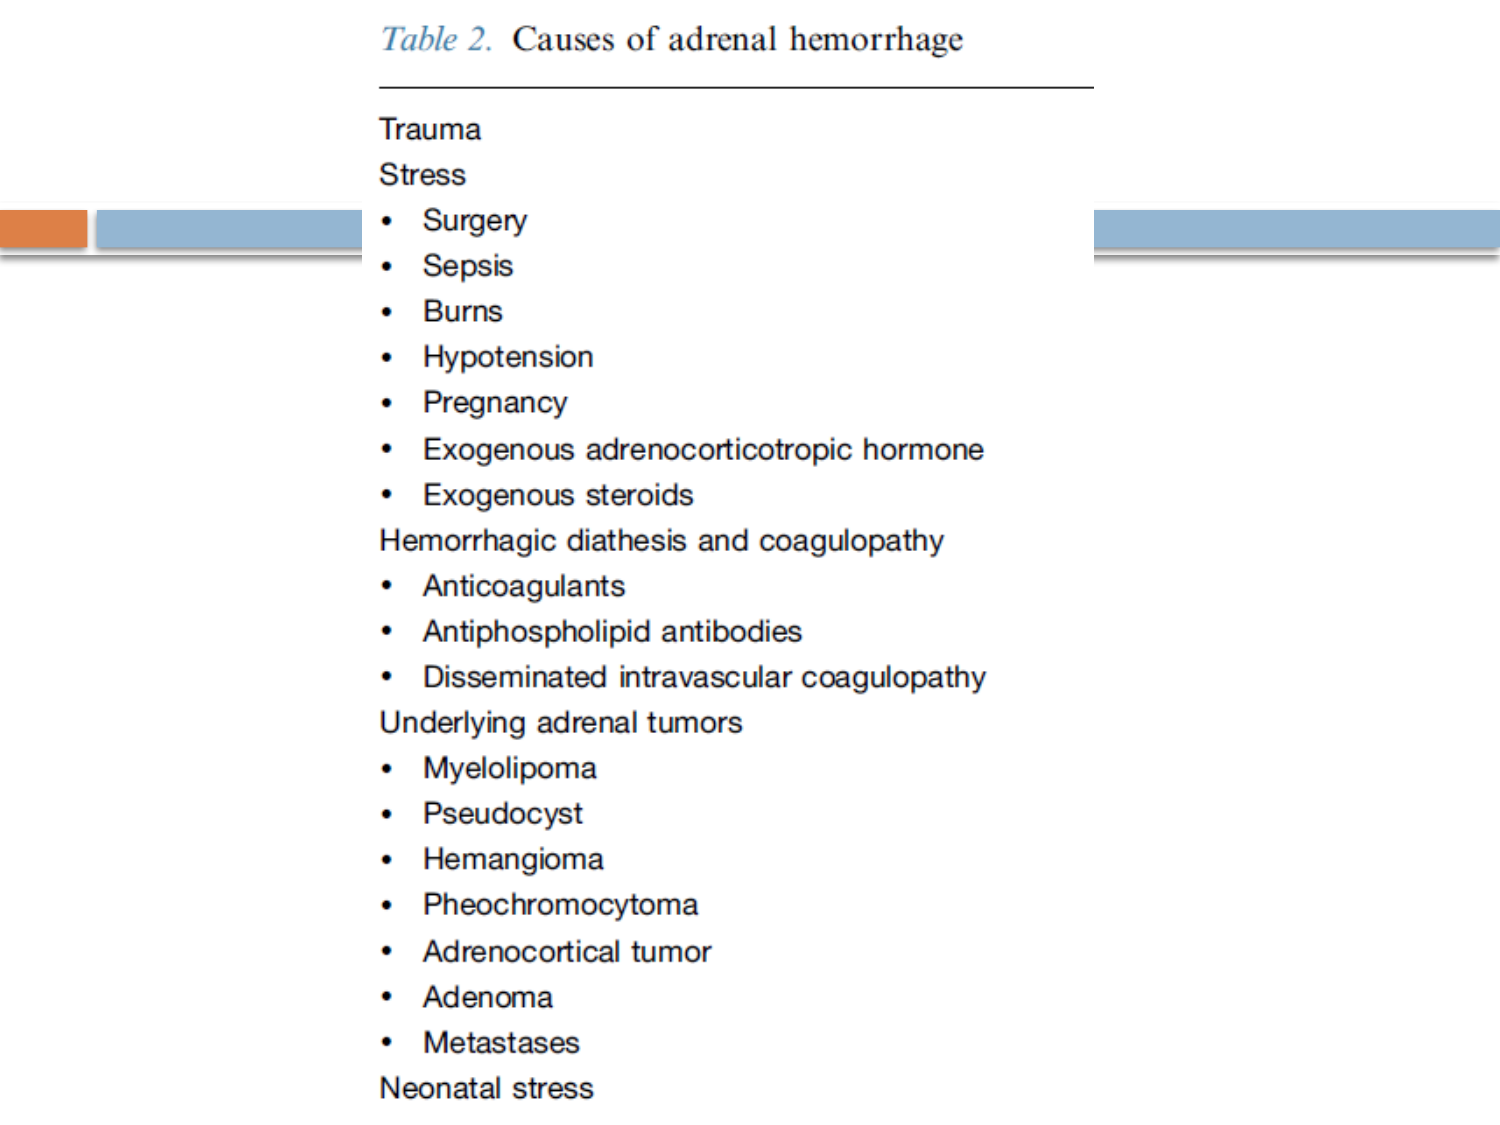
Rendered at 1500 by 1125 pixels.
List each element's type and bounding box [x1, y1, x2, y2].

list [362, 12, 1095, 1125]
